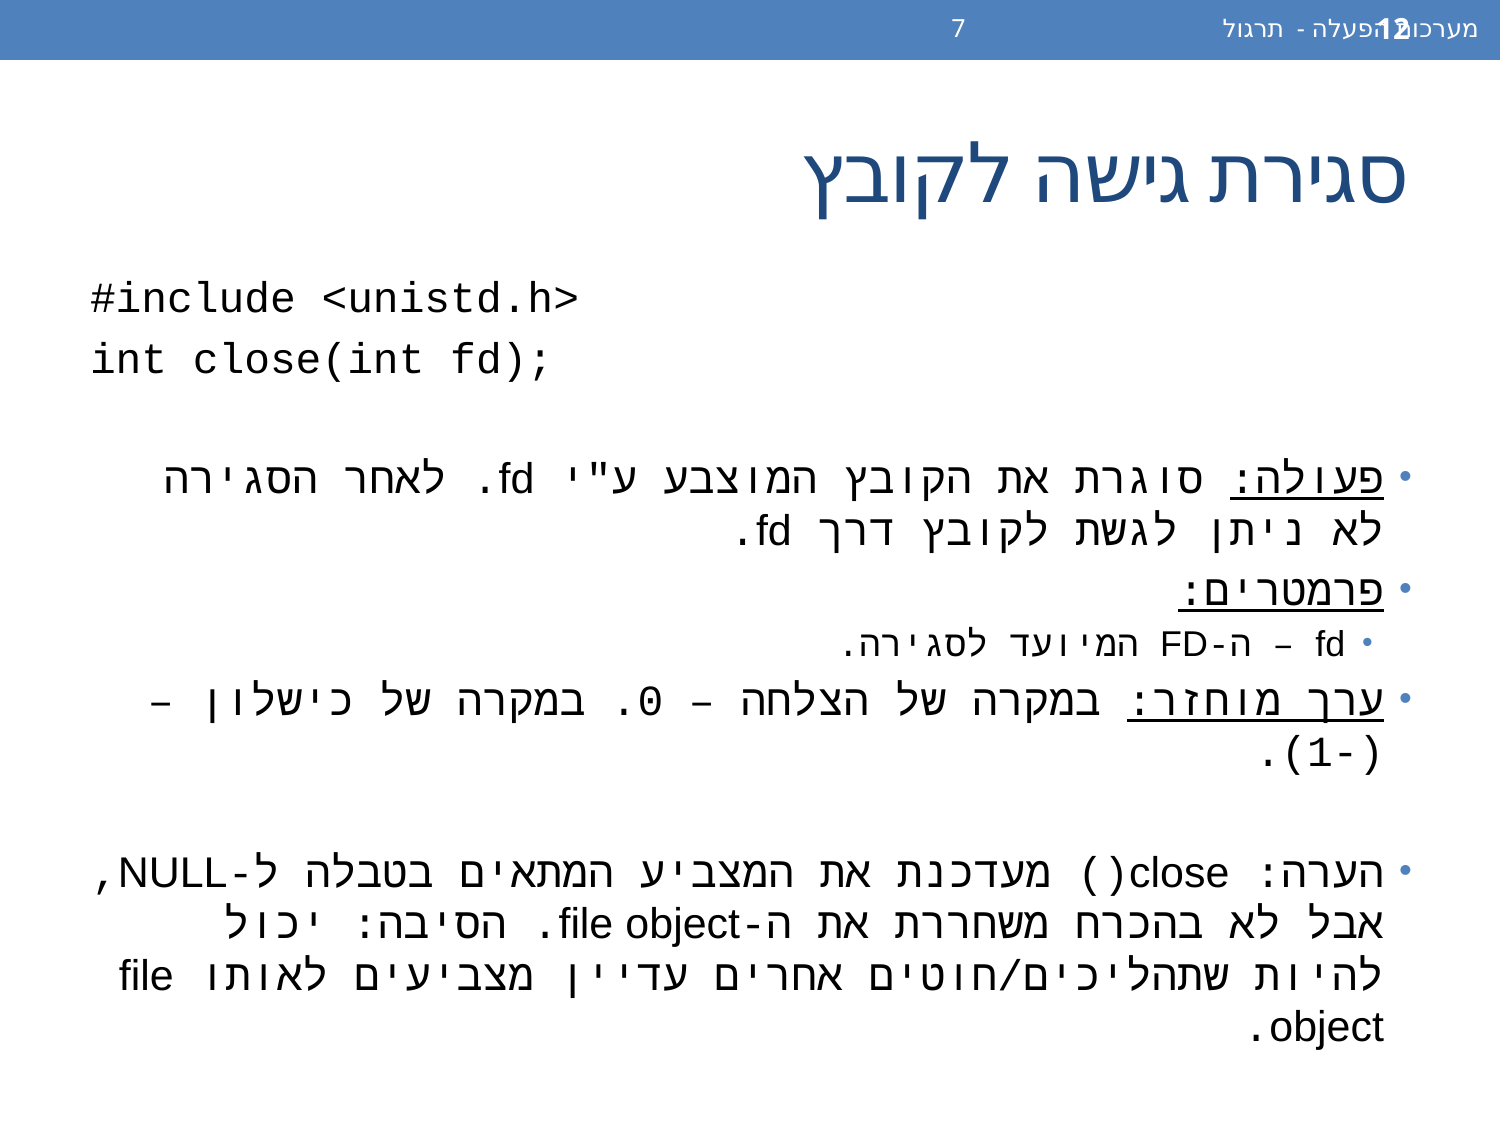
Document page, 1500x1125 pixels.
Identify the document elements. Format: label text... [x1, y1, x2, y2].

title סגירת גישה לקובץ [75, 87, 1425, 250]
footer מערכות הפעלה - תרגול 7 [562, 3, 1238, 57]
list #include <unistd.h> int close(int fd); פעולה: סוגרת את הקובץ המוצבע ע"י fd. לאחר הסגירה לא ניתן לגשת לקובץ דרך fd. פרמטרים: fd – ה-FD המיועד לסגירה. ערך מוחזר: במקרה של הצלחה – 0. במקרה של כישלון – (-1). הערה: close() מעדכנת את המצביע המתאים בטבלה ל-NULL, אבל לא בהכרח משחררת את ה-file object. הסיבה: יכול להיות שתהליכים/חוטים אחרים עדיין מצביעים לאותו file object. [75, 262, 1425, 1063]
slide_number 12 [1250, 3, 1425, 57]
